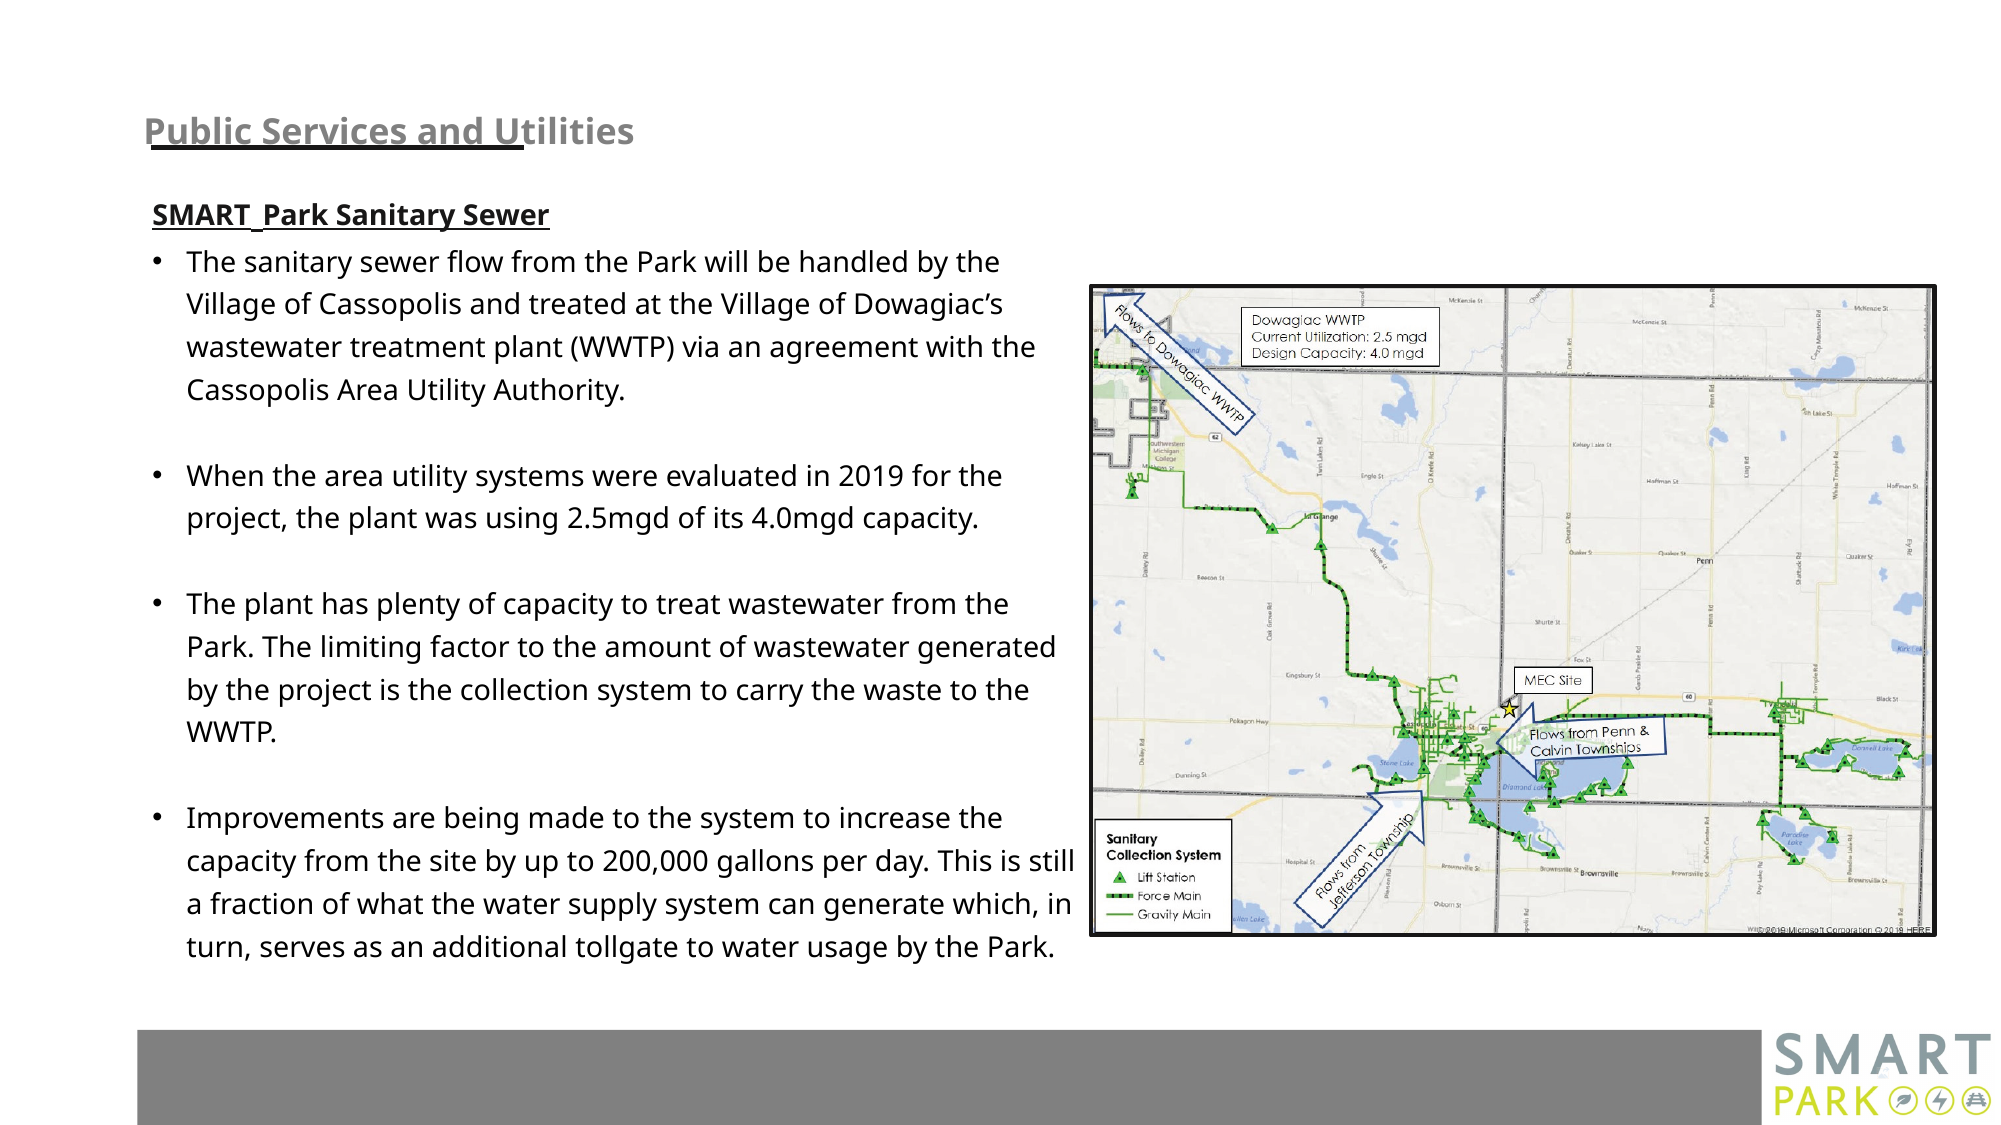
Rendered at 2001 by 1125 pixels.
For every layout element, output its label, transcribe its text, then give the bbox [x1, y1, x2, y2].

picture [1771, 1029, 1995, 1122]
list SMART Park Sanitary Sewer The sanitary sewer flow from the Park will be handled by the Village of Cassopolis and treated at the Village of Dowagiac’s wastewater treatment plant (WWTP) via an agreement with the Cassopolis Area Utility Authority. When the area utility systems were evaluated in 2019 for the project, the plant was using 2.5mgd of its 4.0mgd capacity. The plant has plenty of capacity to treat wastewater from the Park. The limiting factor to the amount of wastewater generated by the project is the collection system to carry the waste to the WWTP. Improvements are being made to the system to increase the capacity from the site by up to 200,000 gallons per day. This is still a fraction of what the water supply system can generate which, in turn, serves as an additional tollgate to water usage by the Park. [137, 179, 1093, 1014]
picture [1092, 287, 1933, 934]
title Public Services and Utilities [120, 70, 1846, 179]
text_box [137, 1029, 1762, 1125]
